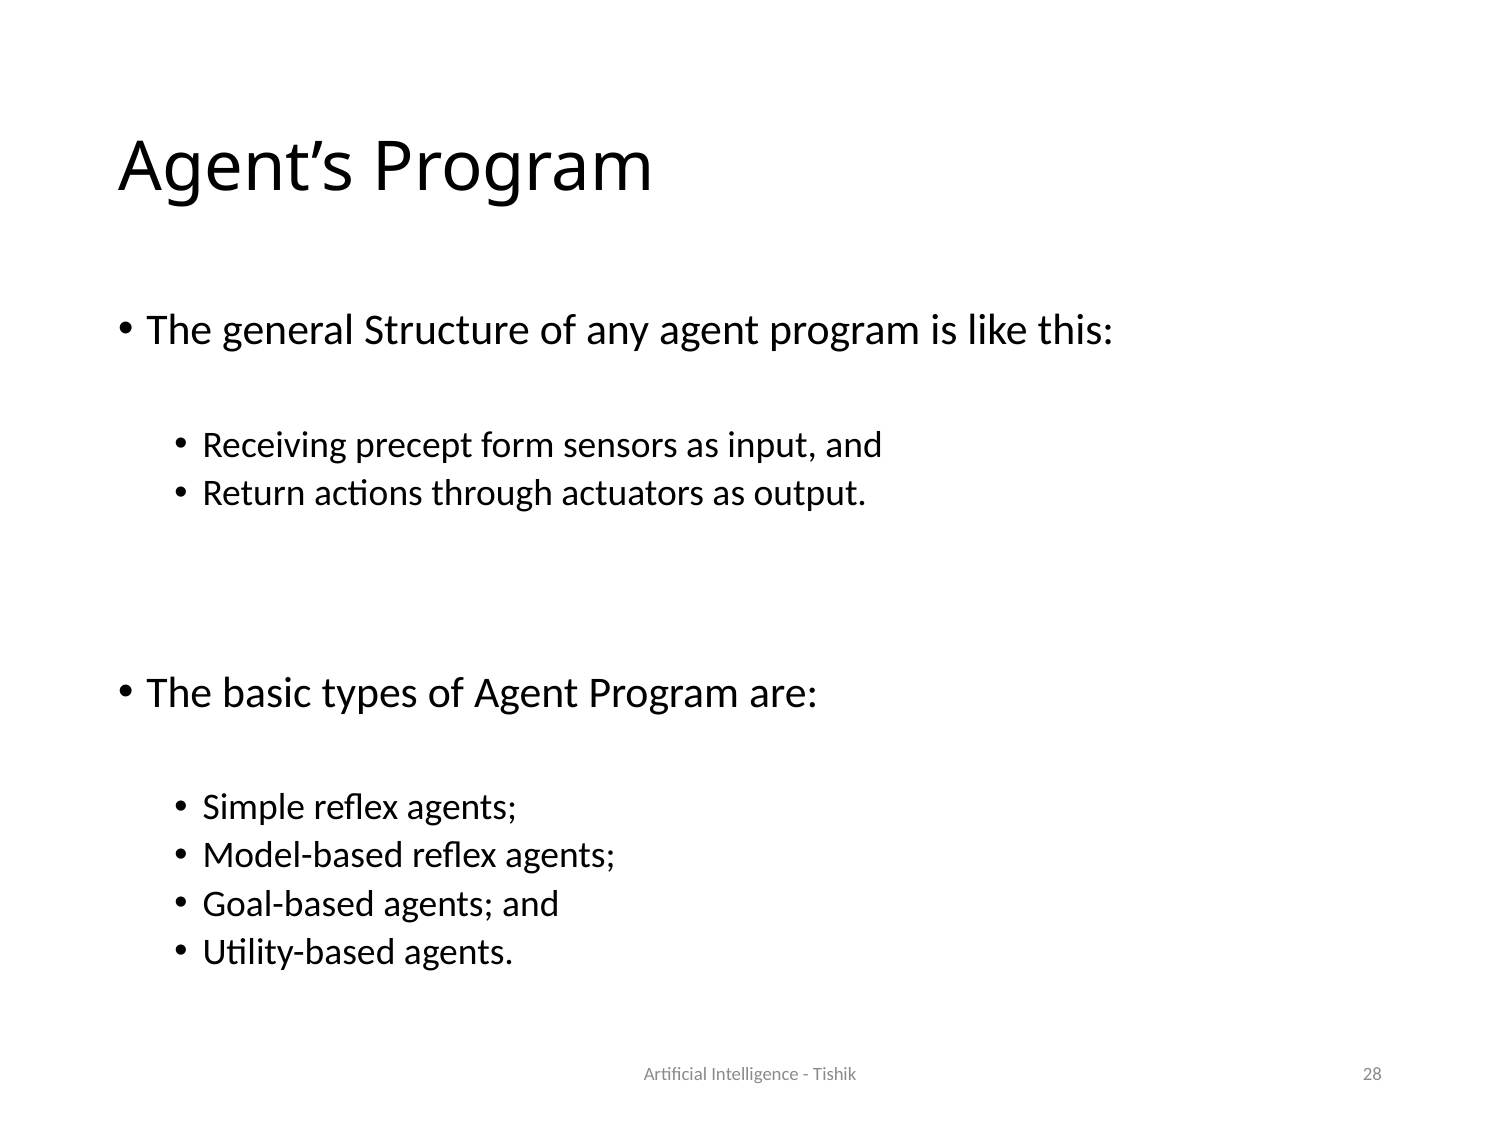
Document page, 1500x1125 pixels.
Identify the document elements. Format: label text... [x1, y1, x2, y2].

slide_number 28 [1059, 1042, 1397, 1103]
footer Artificial Intelligence - Tishik [496, 1042, 1004, 1103]
title Agent’s Program [103, 59, 1397, 278]
list The general Structure of any agent program is like this: Receiving precept form sensors as input, and Return actions through actuators as output. The basic types of Agent Program are: Simple reflex agents; Model-based reflex agents; Goal-based agents; and Utility-based agents. [103, 299, 1397, 1014]
